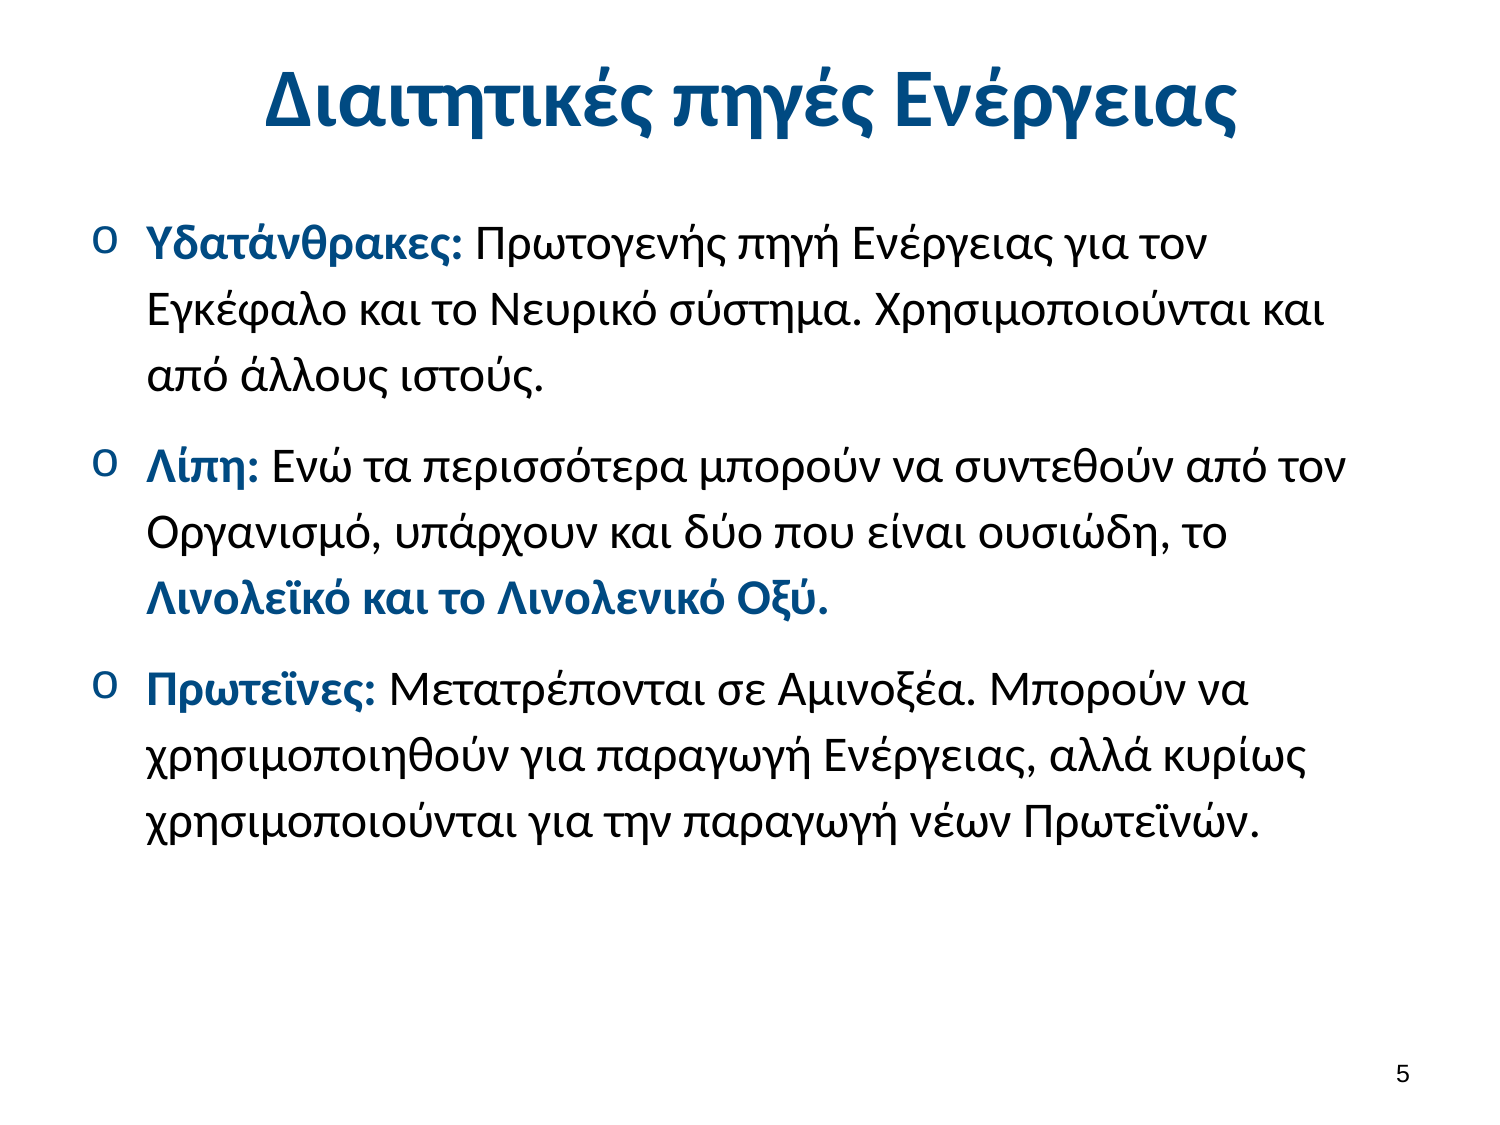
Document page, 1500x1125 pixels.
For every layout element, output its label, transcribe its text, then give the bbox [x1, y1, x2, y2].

slide_number 4 [1074, 1042, 1425, 1103]
title Διαιτητικές πηγές Ενέργειας [76, 19, 1427, 169]
list Υδατάνθρακες: Πρωτογενής πηγή Ενέργειας για τον Εγκέφαλο και το Νευρικό σύστημα. Χρησιμοποιούνται και από άλλους ιστούς. Λίπη: Ενώ τα περισσότερα μπορούν να συντεθούν από τον Οργανισμό, υπάρχουν και δύο που είναι ουσιώδη, το Λινολεϊκό και το Λινολενικό Οξύ. Πρωτεϊνες: Μετατρέπονται σε Αμινοξέα. Μπορούν να χρησιμοποιηθούν για παραγωγή Ενέργειας, αλλά κυρίως χρησιμοποιούνται για την παραγωγή νέων Πρωτεϊνών. [75, 196, 1425, 1024]
